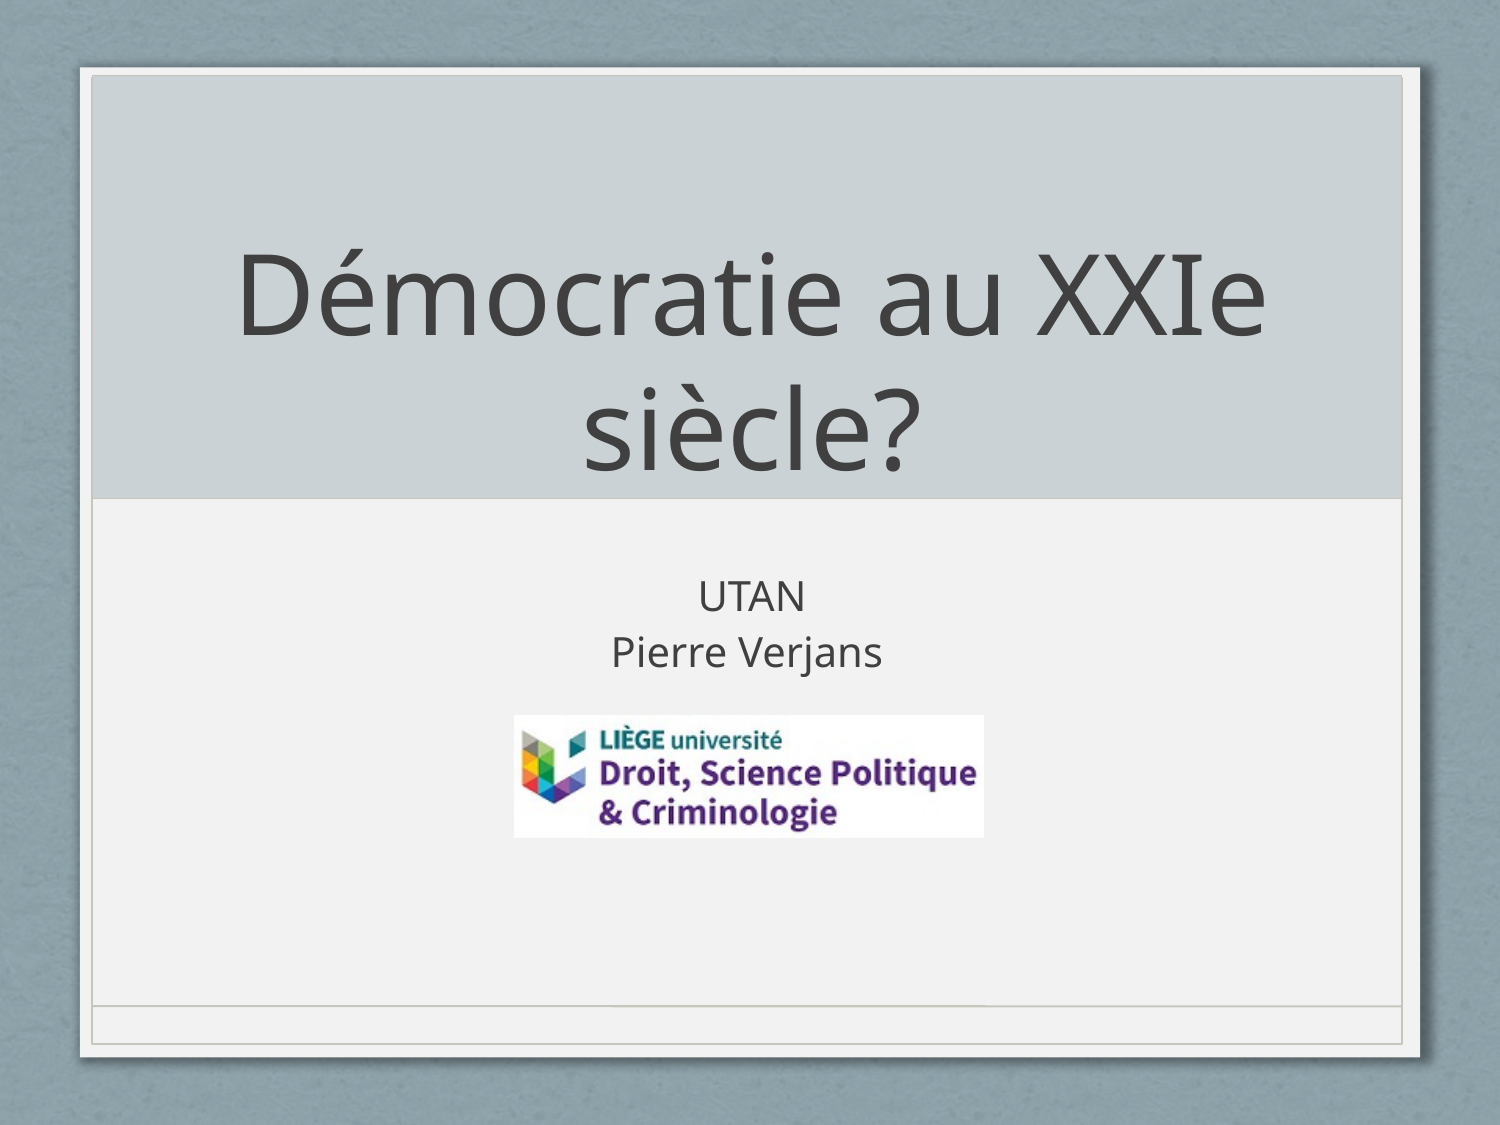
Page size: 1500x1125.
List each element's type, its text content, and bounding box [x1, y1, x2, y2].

picture [514, 715, 984, 839]
footer [924, 1004, 1400, 1047]
subtitle UTAN Pierre Verjans [150, 562, 1355, 850]
title Démocratie au XXIe siècle? [150, 184, 1355, 500]
